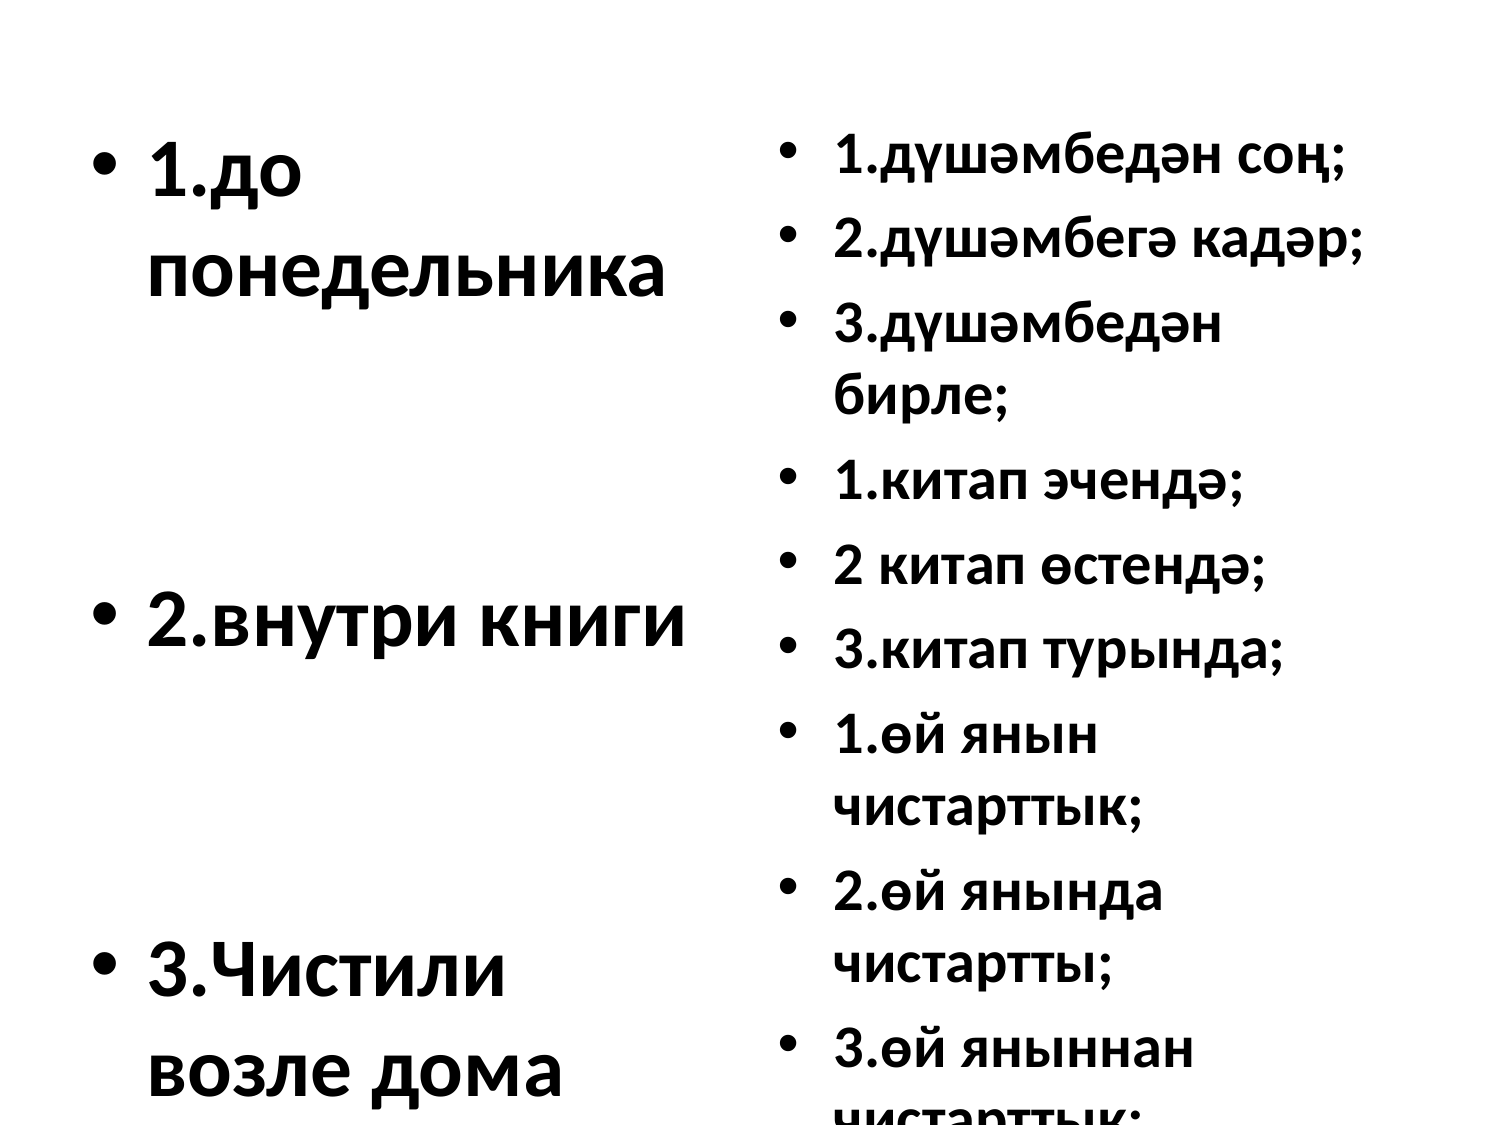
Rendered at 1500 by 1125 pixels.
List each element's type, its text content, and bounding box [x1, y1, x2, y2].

list 1.дүшәмбедән соң; 2.дүшәмбегә кадәр; 3.дүшәмбедән бирле; 1.китап эчендә; 2 китап өстендә; 3.китап турында; 1.өй янын чистарттык; 2.өй янында чистартты; 3.өй яныннан чистарттык; [762, 105, 1425, 1005]
list 1.до понедельника 2.внутри книги 3.Чистили возле дома [75, 105, 738, 1005]
